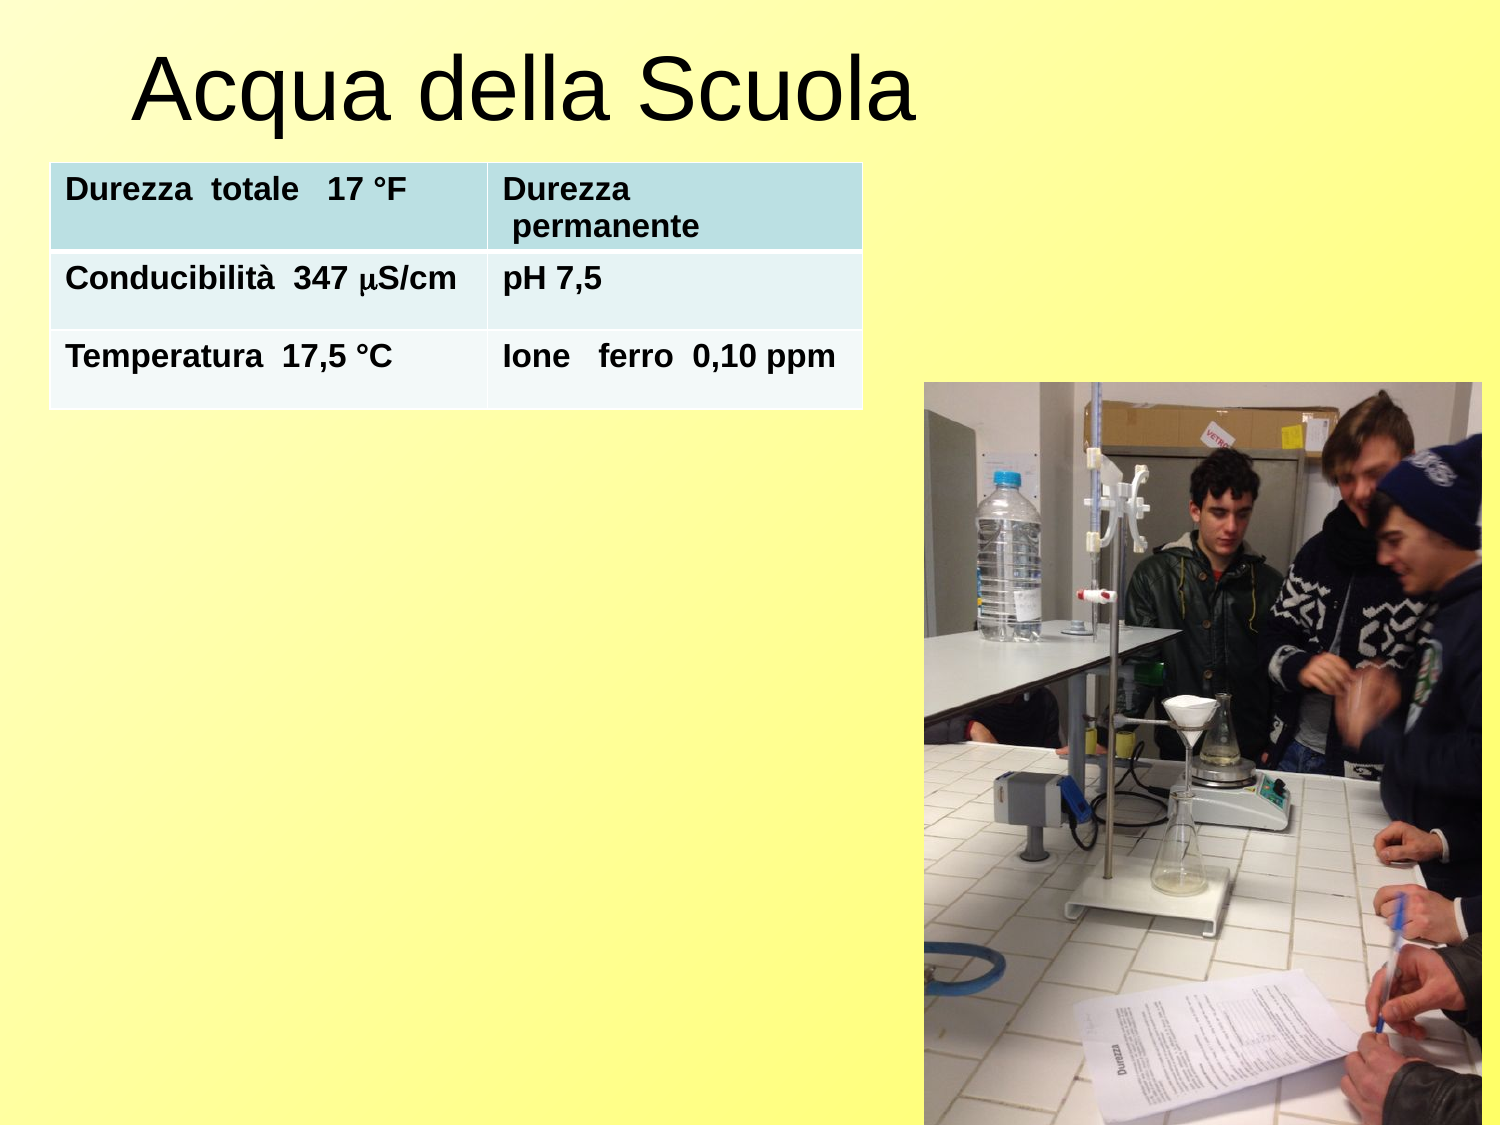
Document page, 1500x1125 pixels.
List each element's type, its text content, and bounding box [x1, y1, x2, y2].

table_cell Temperatura 17,5 °C [51, 331, 487, 408]
table_header Durezza totale 17 °F [51, 163, 487, 249]
table_cell Ione ferro 0,10 ppm [488, 331, 862, 408]
table_header Durezza permanente [488, 163, 862, 249]
table_cell Conducibilità 347 S/cm [51, 254, 487, 329]
table_cell pH 7,5 [488, 254, 862, 329]
picture [924, 382, 1483, 1125]
title Acqua della Scuola [24, 12, 1026, 156]
